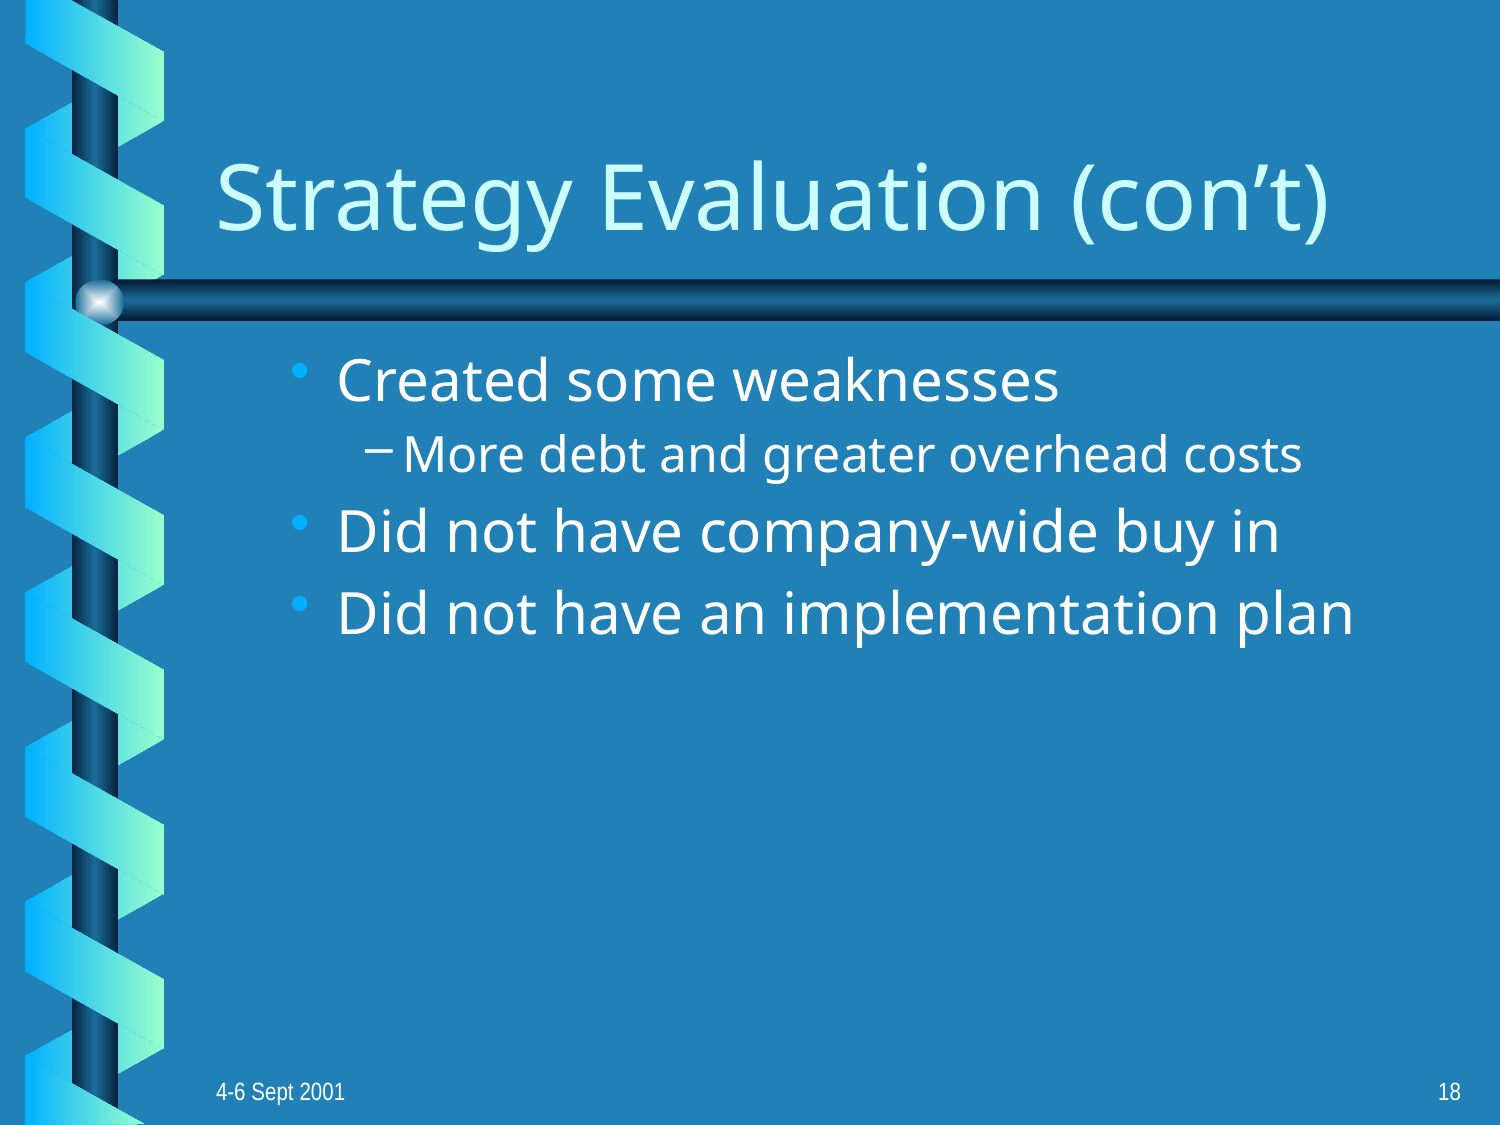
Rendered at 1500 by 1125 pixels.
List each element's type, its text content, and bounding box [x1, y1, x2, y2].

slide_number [201, 1025, 514, 1100]
title Strategy Evaluation (con’t) [200, 68, 1475, 257]
list Created some weaknesses More debt and greater overhead costs Did not have company-wide buy in Did not have an implementation plan [200, 335, 1475, 1011]
slide_number 18 [1163, 1025, 1477, 1100]
